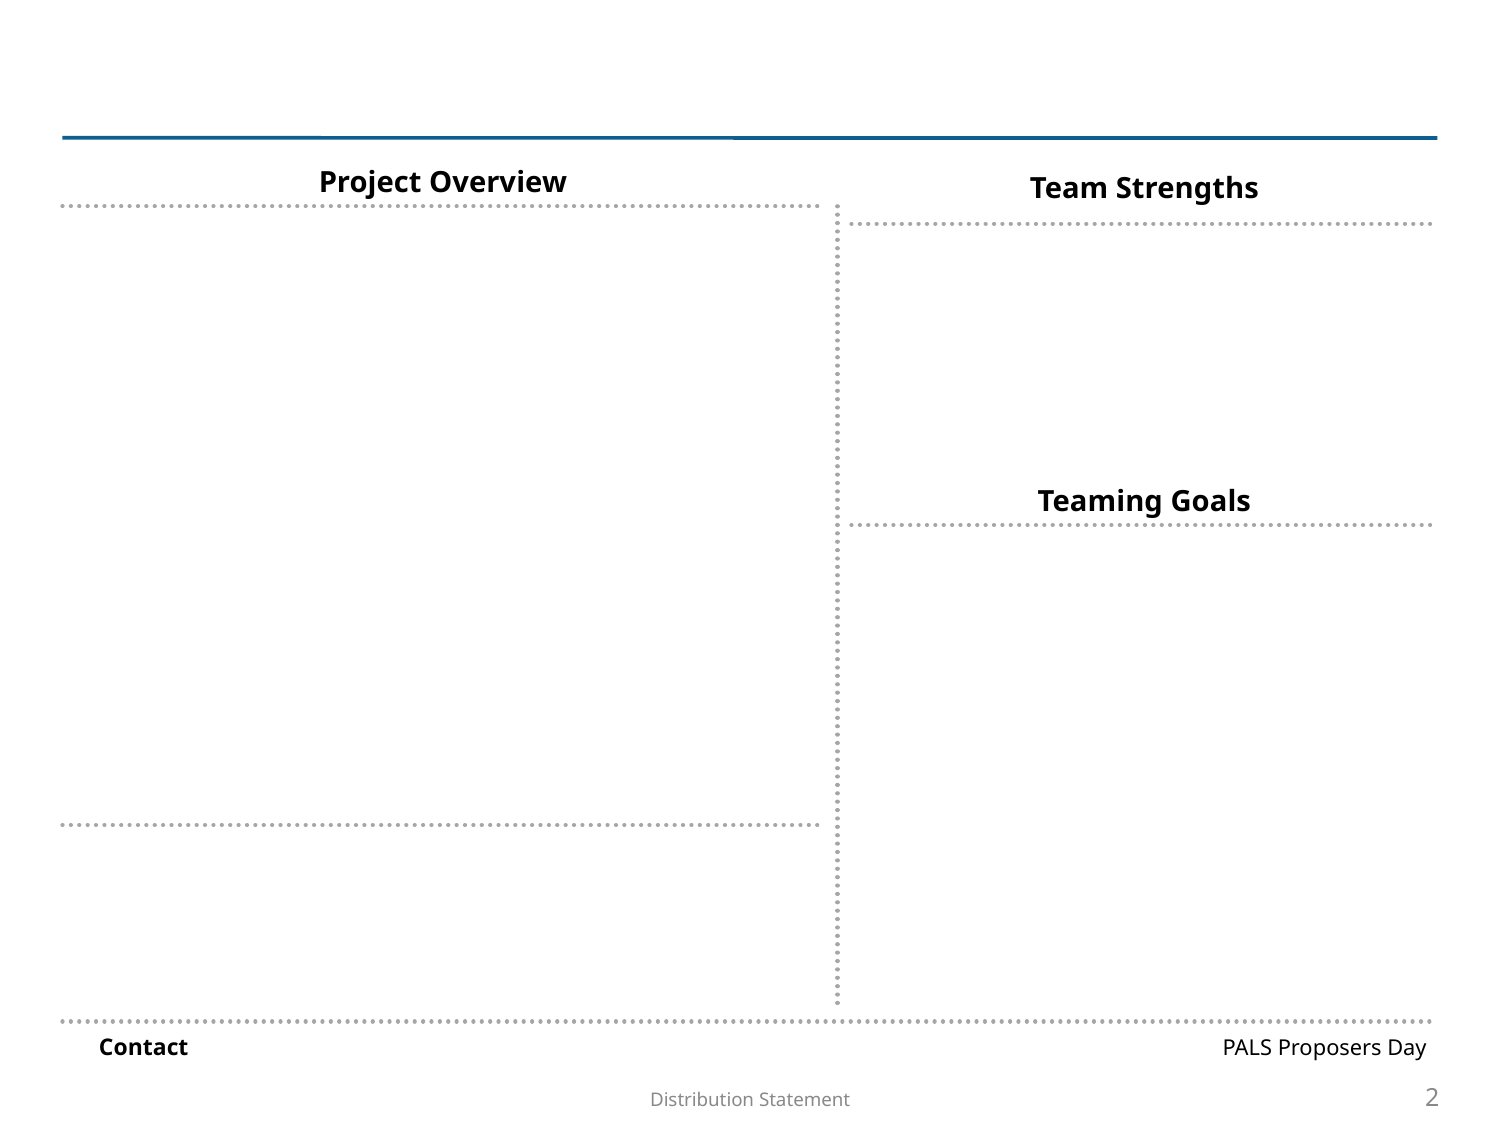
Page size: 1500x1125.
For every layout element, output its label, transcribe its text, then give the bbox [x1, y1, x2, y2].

slide_number 2 [1329, 1074, 1455, 1123]
footer Distribution Statement [218, 1074, 1282, 1124]
